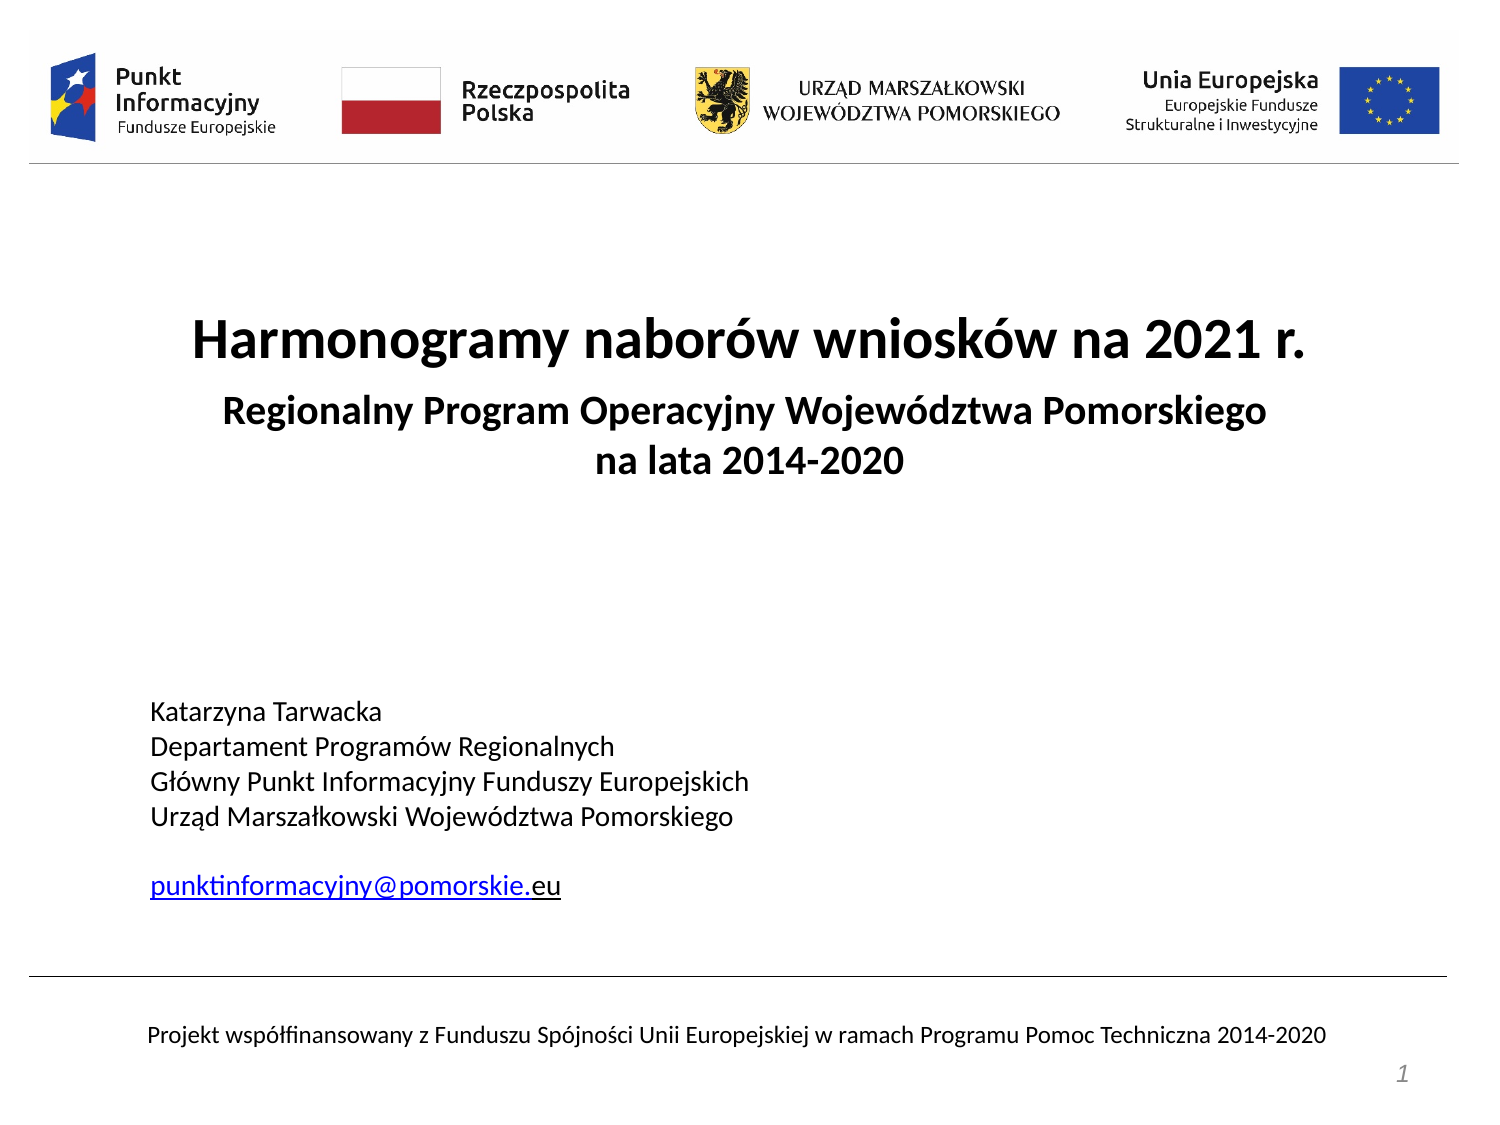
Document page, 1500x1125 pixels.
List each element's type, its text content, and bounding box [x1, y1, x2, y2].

text_box Harmonogramy naborów wniosków na 2021 r. Regionalny Program Operacyjny Województwa Pomorskiego na lata 2014-2020 [0, 231, 1500, 551]
picture [29, 30, 1459, 164]
slide_number 1 [1074, 1042, 1425, 1103]
text_box Katarzyna Tarwacka Departament Programów Regionalnych Główny Punkt Informacyjny Funduszy Europejskich Urząd Marszałkowski Województwa Pomorskiego punktinformacyjny@pomorskie.eu [135, 684, 1365, 910]
